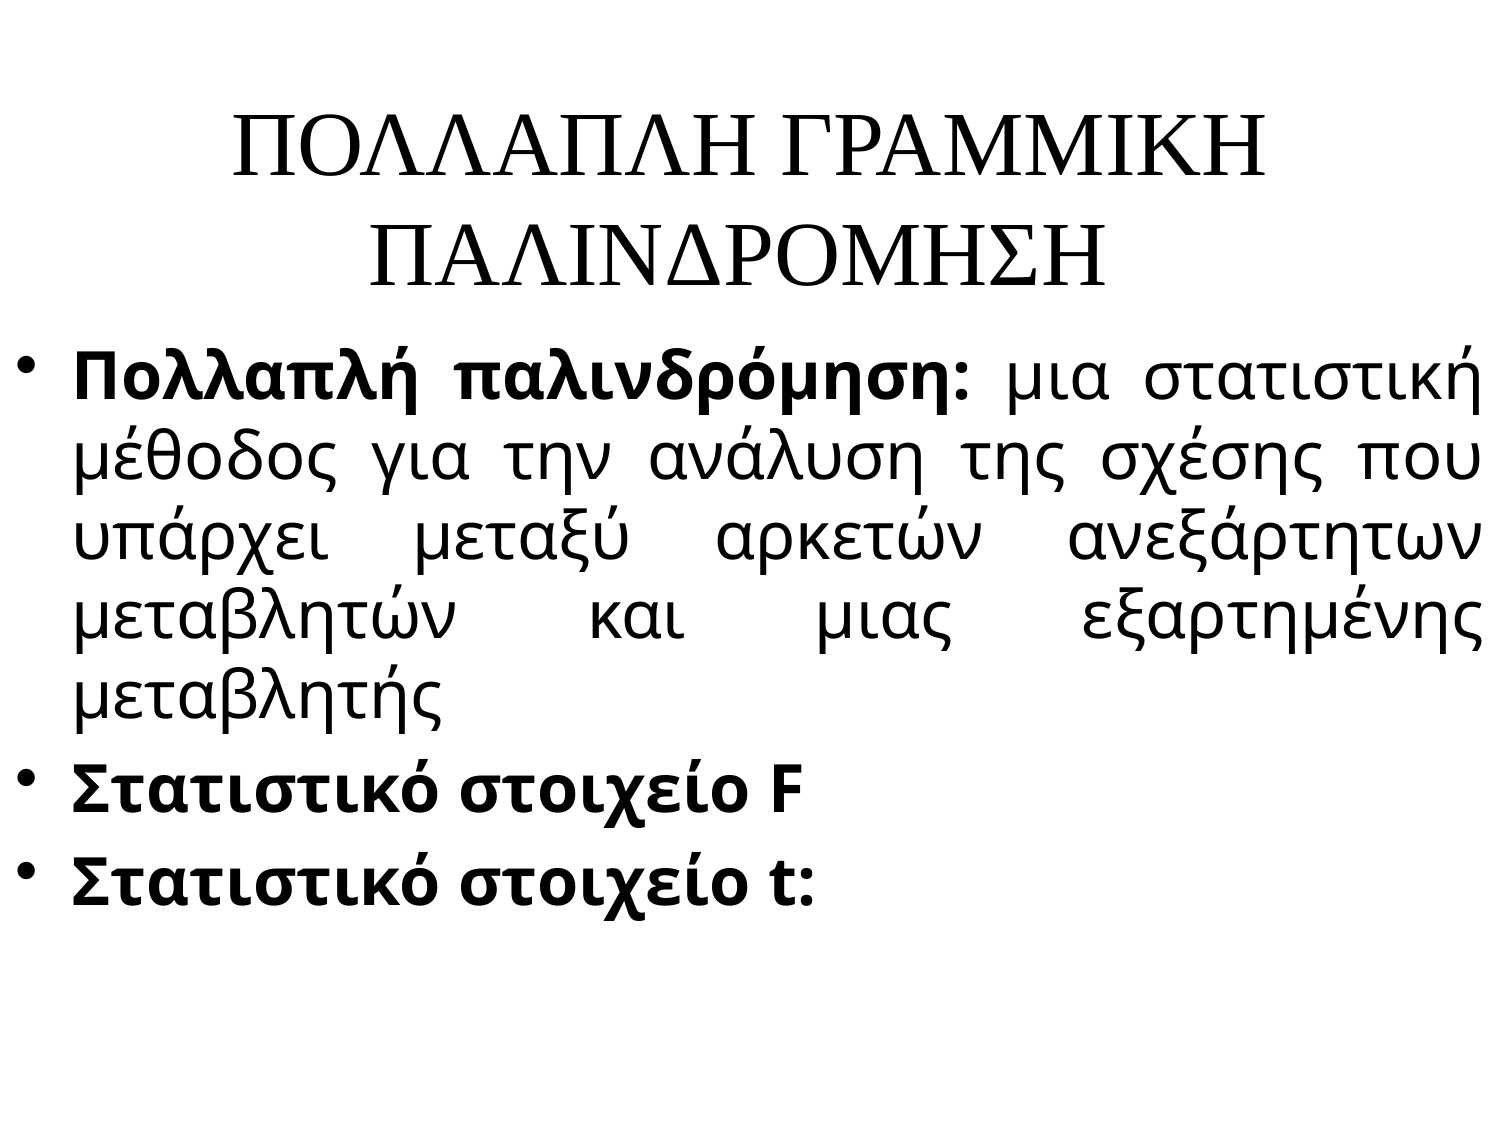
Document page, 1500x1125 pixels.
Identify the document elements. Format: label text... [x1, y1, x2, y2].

title ΠΟΛΛΑΠΛΗ ΓΡΑΜΜΙΚΗ ΠΑΛΙΝΔΡΟΜΗΣΗ [112, 99, 1388, 288]
list Πολλαπλή παλινδρόμηση: μια στατιστική μέθοδος για την ανάλυση της σχέσης που υπάρχει μεταξύ αρκετών ανεξάρτητων μεταβλητών και μιας εξαρτημένης μεταβλητής Στατιστικό στοιχείο F Στατιστικό στοιχείο t: [0, 324, 1500, 1000]
